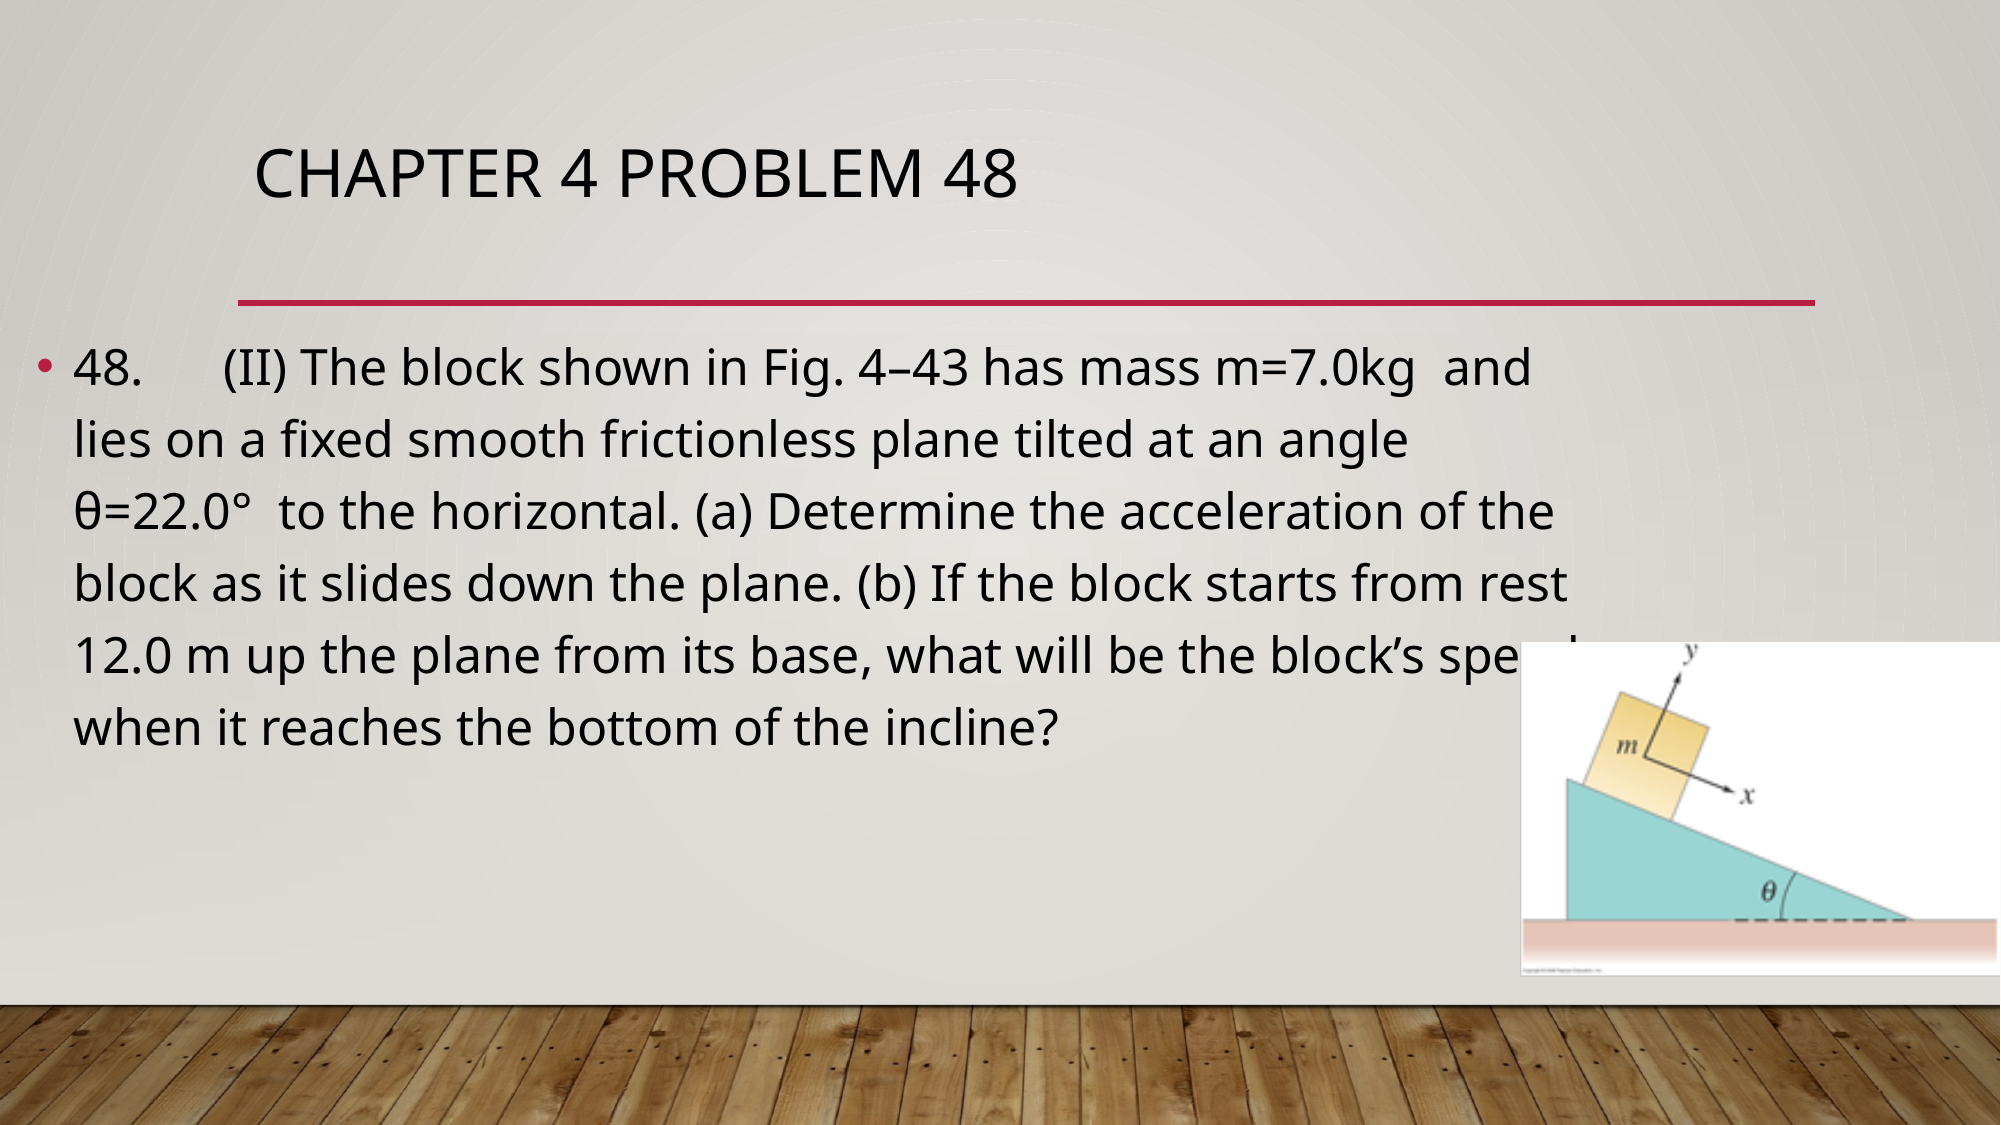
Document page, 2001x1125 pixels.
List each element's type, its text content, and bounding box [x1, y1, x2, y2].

picture [0, 1005, 2000, 1125]
title Chapter 4 Problem 48 [238, 131, 1814, 305]
list 48. (II) The block shown in Fig. 4–43 has mass m=7.0kg and lies on a fixed smooth frictionless plane tilted at an angle θ=22.0° to the horizontal. (a) Determine the acceleration of the block as it slides down the plane. (b) If the block starts from rest 12.0 m up the plane from its base, what will be the block’s speed when it reaches the bottom of the incline? [21, 315, 1597, 882]
picture [1519, 642, 2000, 980]
